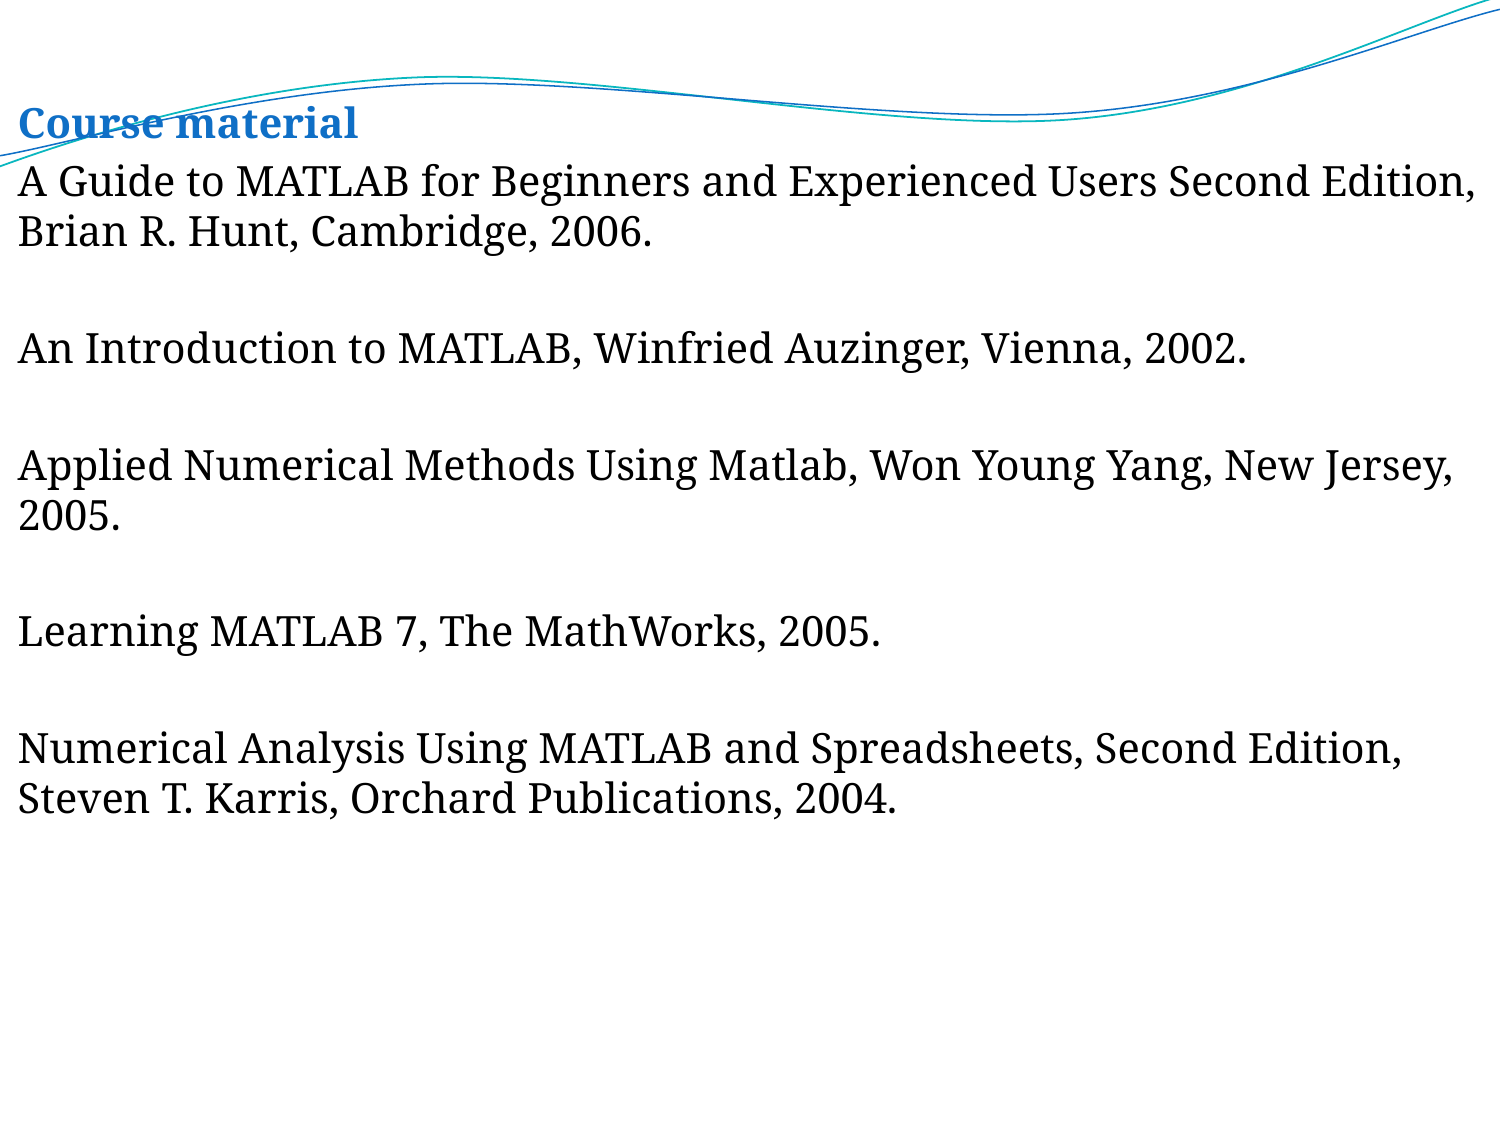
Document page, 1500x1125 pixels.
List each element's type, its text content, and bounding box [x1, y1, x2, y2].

subtitle Course material A Guide to MATLAB for Beginners and Experienced Users Second Edition, Brian R. Hunt, Cambridge, 2006. An Introduction to MATLAB, Winfried Auzinger, Vienna, 2002. Applied Numerical Methods Using Matlab, Won Young Yang, New Jersey, 2005. Learning MATLAB 7, The MathWorks, 2005. Numerical Analysis Using MATLAB and Spreadsheets, Second Edition, Steven T. Karris, Orchard Publications, 2004. [17, 30, 1500, 1125]
